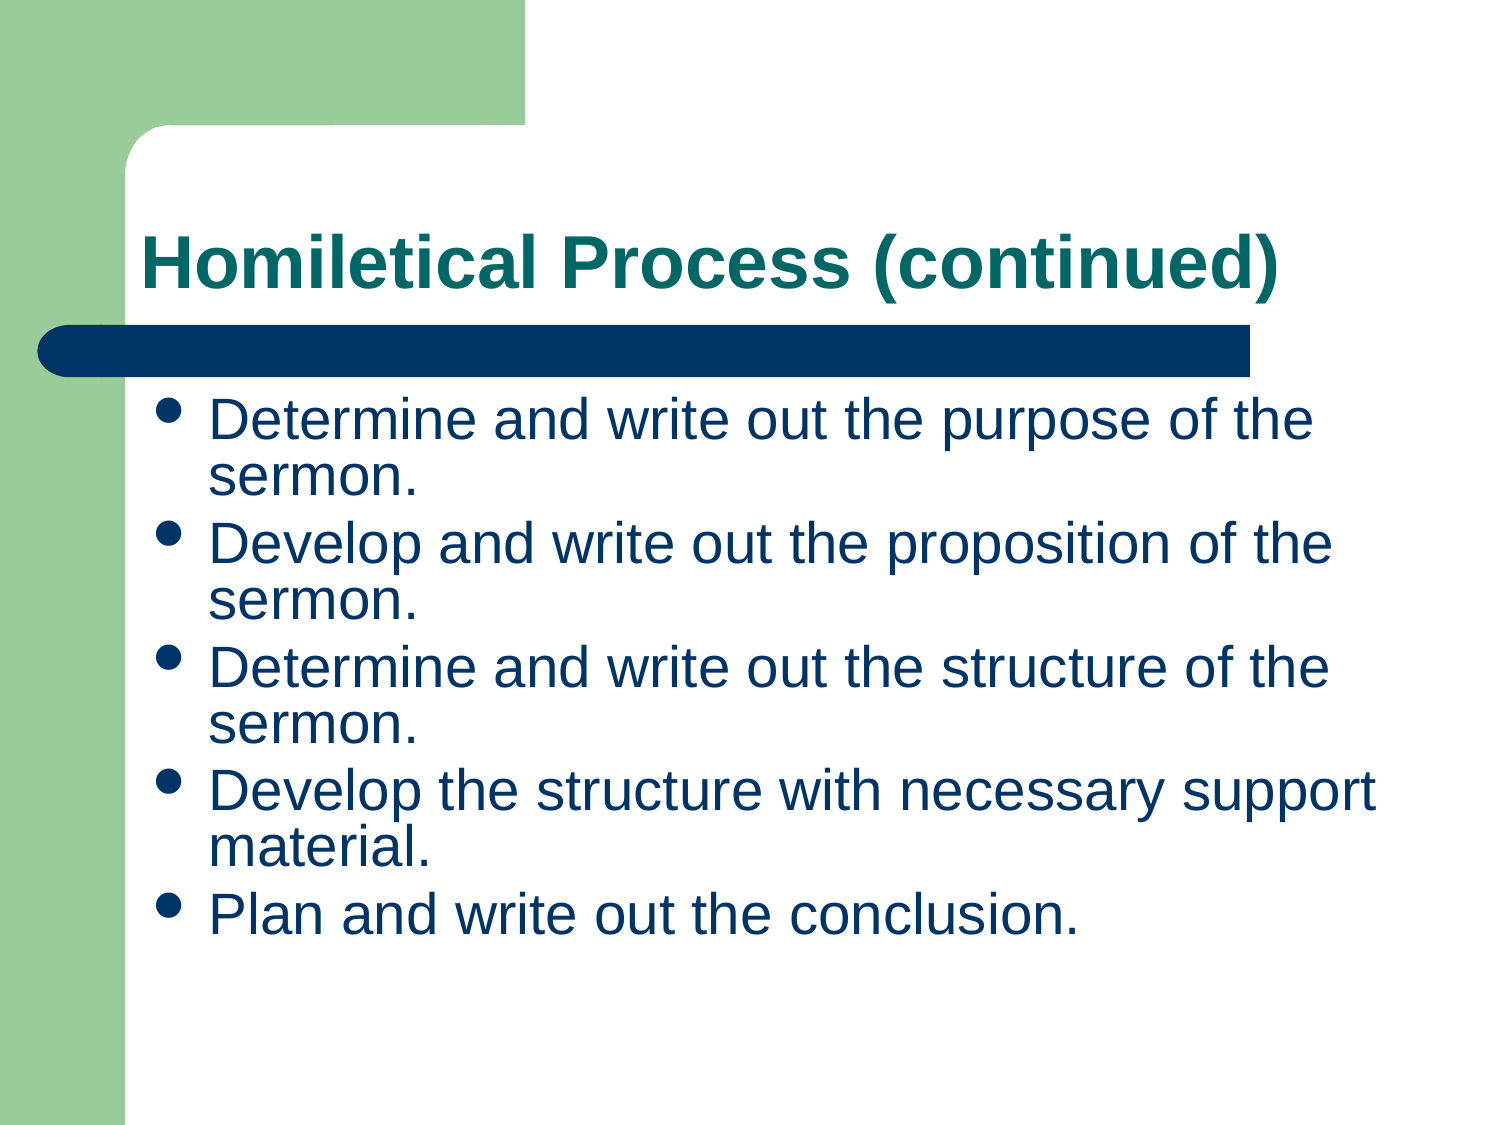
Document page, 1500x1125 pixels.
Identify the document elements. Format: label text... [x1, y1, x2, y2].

list Determine and write out the purpose of the sermon. Develop and write out the proposition of the sermon. Determine and write out the structure of the sermon. Develop the structure with necessary support material. Plan and write out the conclusion. [137, 387, 1400, 999]
title Homiletical Process (continued) [124, 124, 1426, 313]
